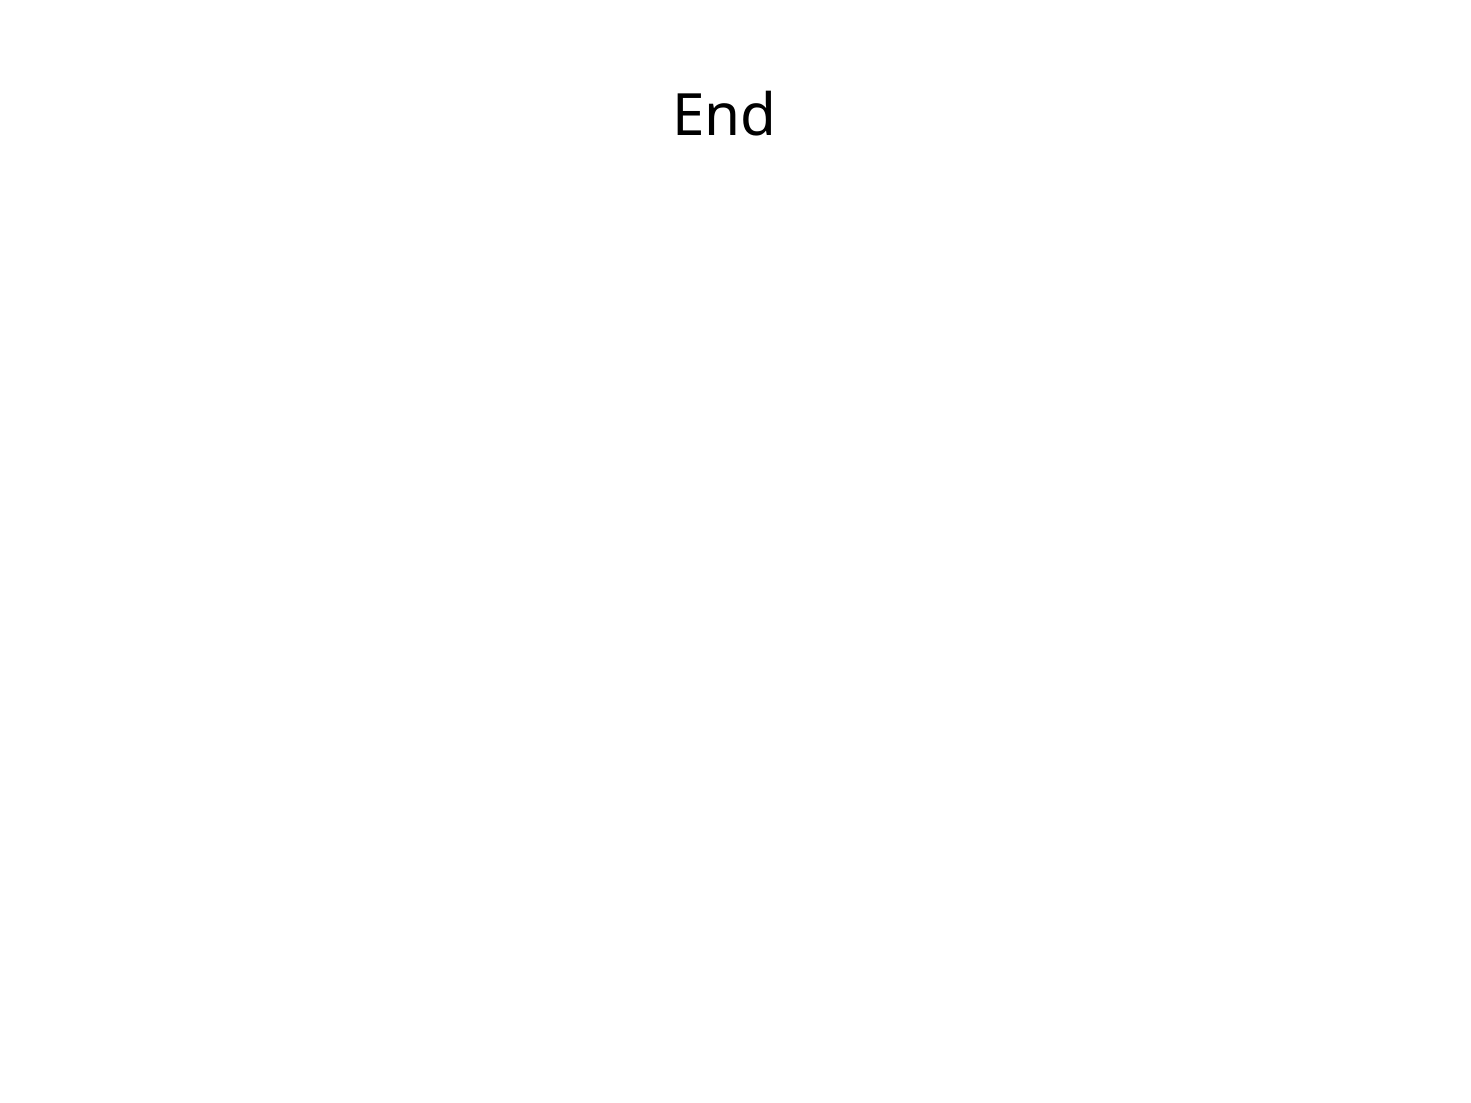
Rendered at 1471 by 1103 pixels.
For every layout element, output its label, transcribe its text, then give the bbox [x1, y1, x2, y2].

title End [62, 76, 1386, 148]
